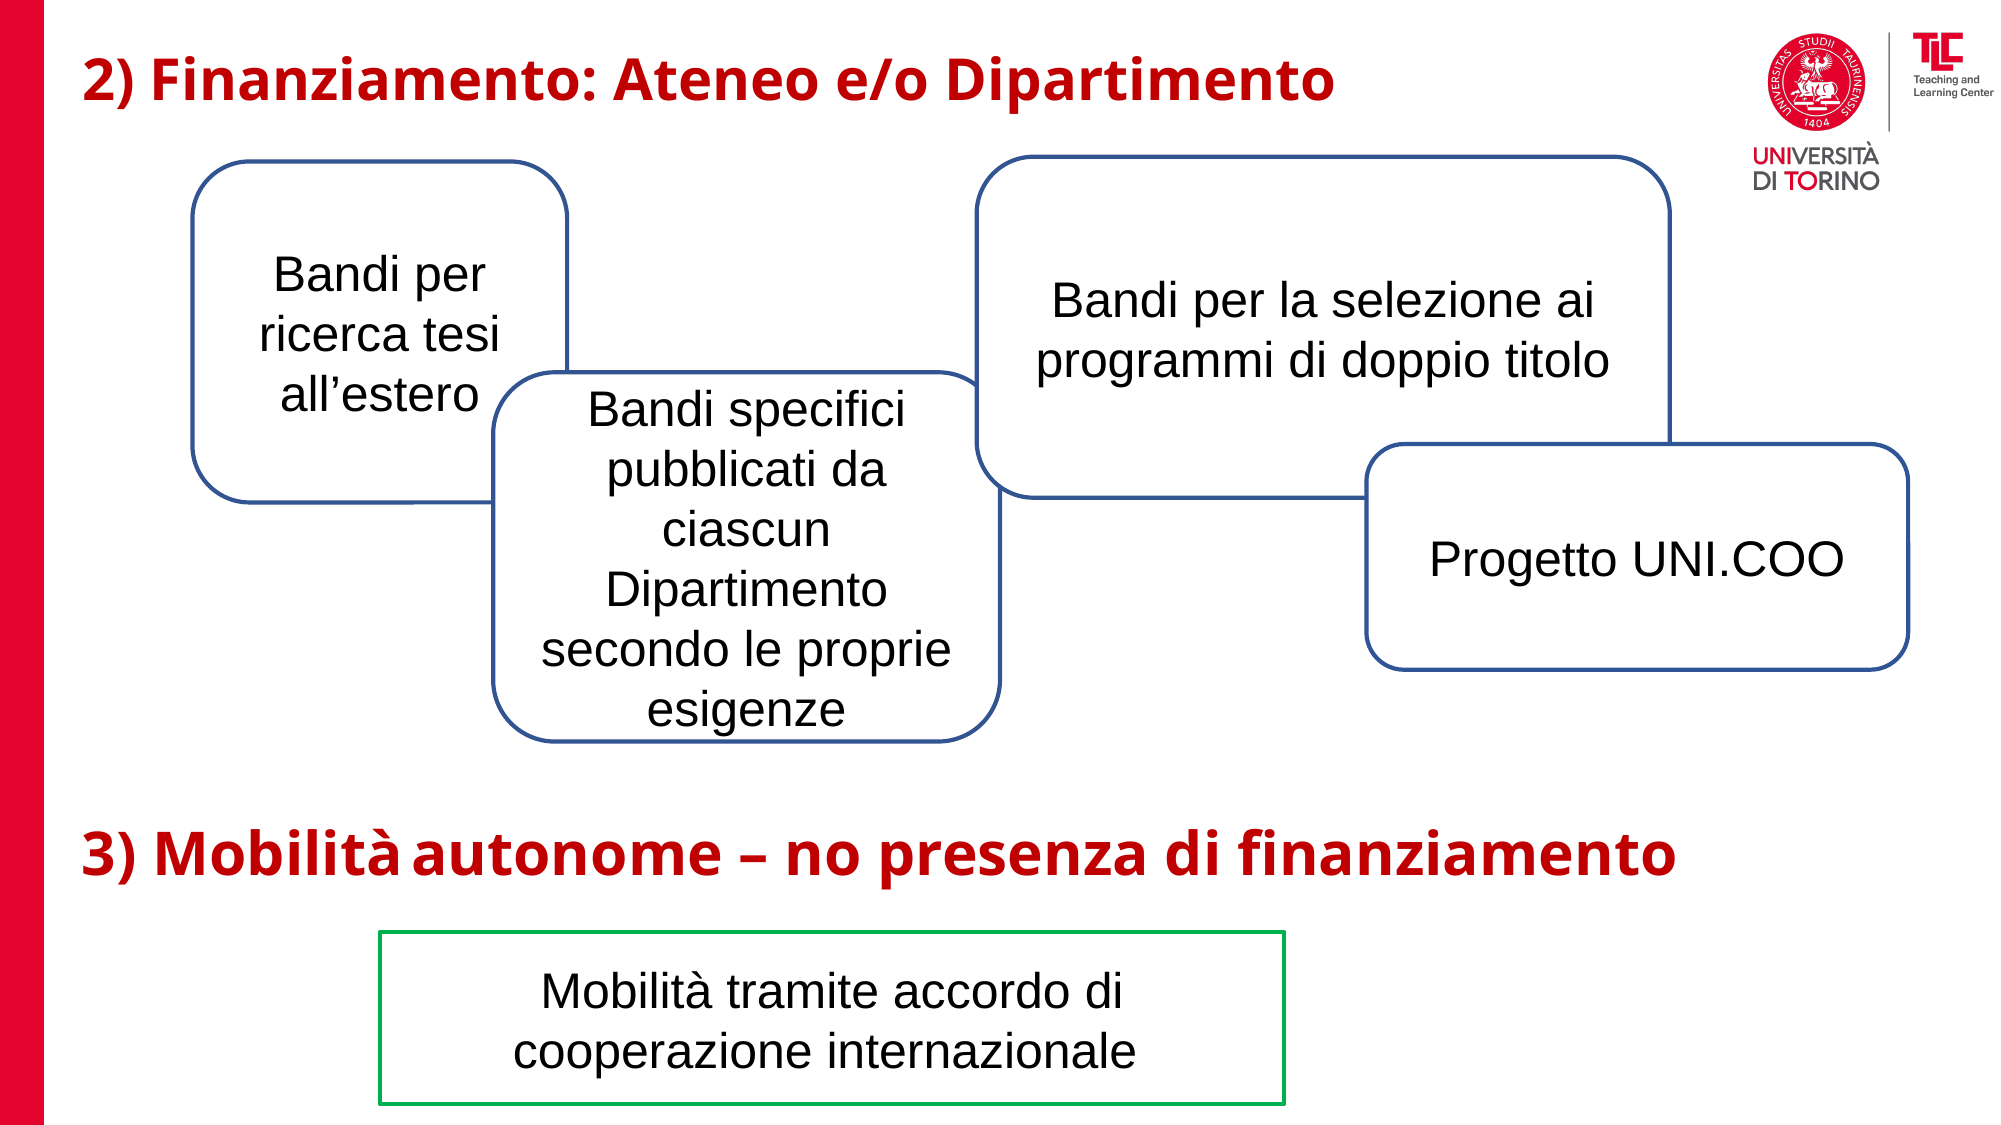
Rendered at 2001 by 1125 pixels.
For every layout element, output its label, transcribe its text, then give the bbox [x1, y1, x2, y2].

text_box 3) Mobilità autonome – no presenza di finanziamento [67, 807, 1986, 895]
text_box Mobilità tramite accordo di cooperazione internazionale [378, 930, 1286, 1106]
text_box Bandi specifici pubblicati da ciascun Dipartimento secondo le proprie esigenze [491, 370, 1003, 744]
text_box Bandi per ricerca tesi all’estero [190, 159, 570, 505]
picture [1743, 24, 2001, 195]
text_box Progetto UNI.COO [1364, 441, 1911, 672]
title 2) Finanziamento: Ateneo e/o Dipartimento [67, 42, 1704, 217]
text_box Bandi per la selezione ai programmi di doppio titolo [974, 154, 1672, 500]
